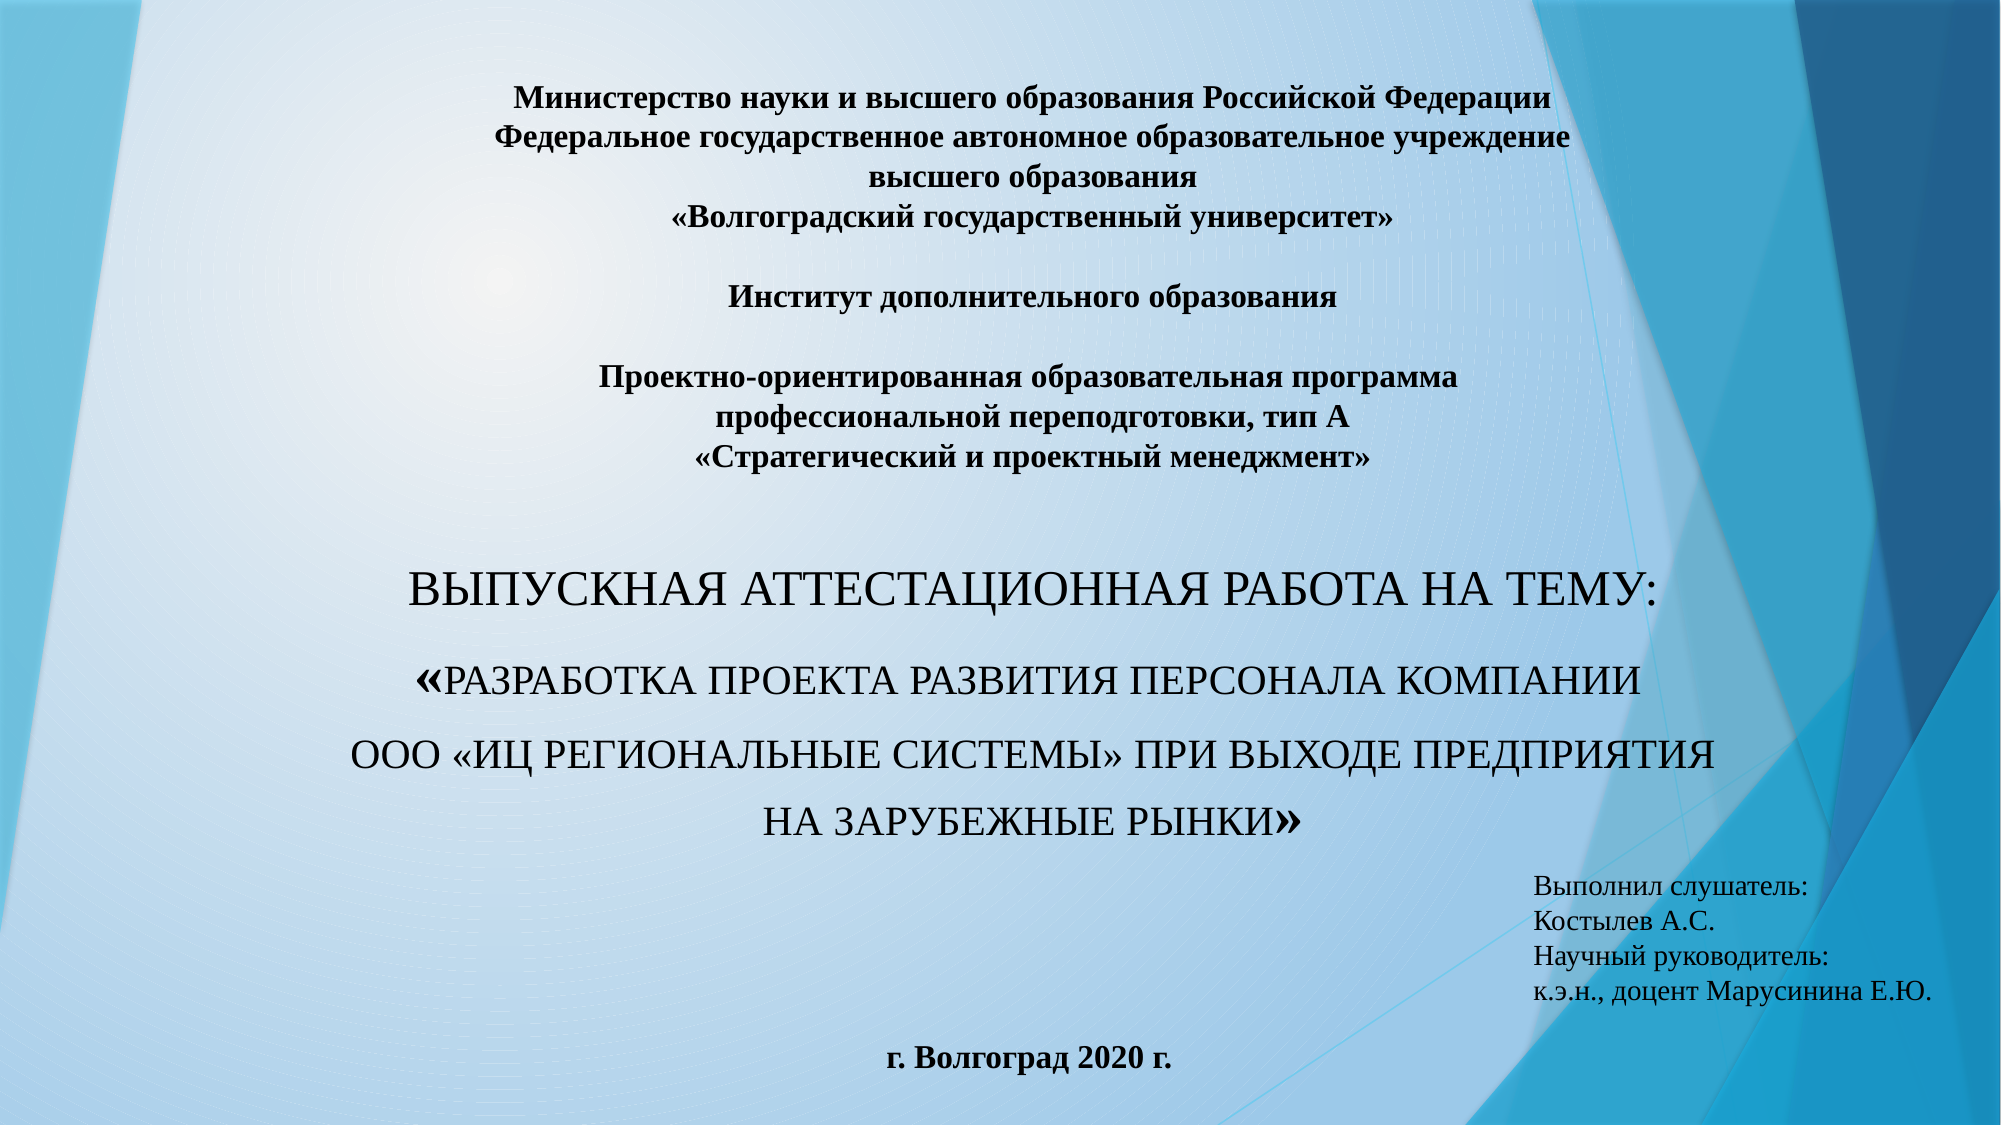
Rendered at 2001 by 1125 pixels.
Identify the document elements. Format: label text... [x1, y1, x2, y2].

text_box г. Волгоград 2020 г. [871, 1028, 1188, 1083]
subtitle ВЫПУСКНАЯ АТТЕСТАЦИОННАЯ РАБОТА НА ТЕМУ: «РАЗРАБОТКА ПРОЕКТА РАЗВИТИЯ ПЕРСОНАЛА КОМПАНИИ ООО «ИЦ РЕГИОНАЛЬНЫЕ СИСТЕМЫ» ПРИ ВЫХОДЕ ПРЕДПРИЯТИЯ НА ЗАРУБЕЖНЫЕ РЫНКИ» [308, 548, 1758, 733]
text_box Выполнил слушатель: Костылев А.С. Научный руководитель: к.э.н., доцент Марусинина Е.Ю. [1518, 859, 1997, 1014]
title Министерство науки и высшего образования Российской Федерации Федеральное государственное автономное образовательное учреждение высшего образования «Волгоградский государственный университет» Институт дополнительного образования Проектно-ориентированная образовательная программа профессиональной переподготовки, тип А «Стратегический и проектный менеджмент» [308, 332, 1758, 482]
